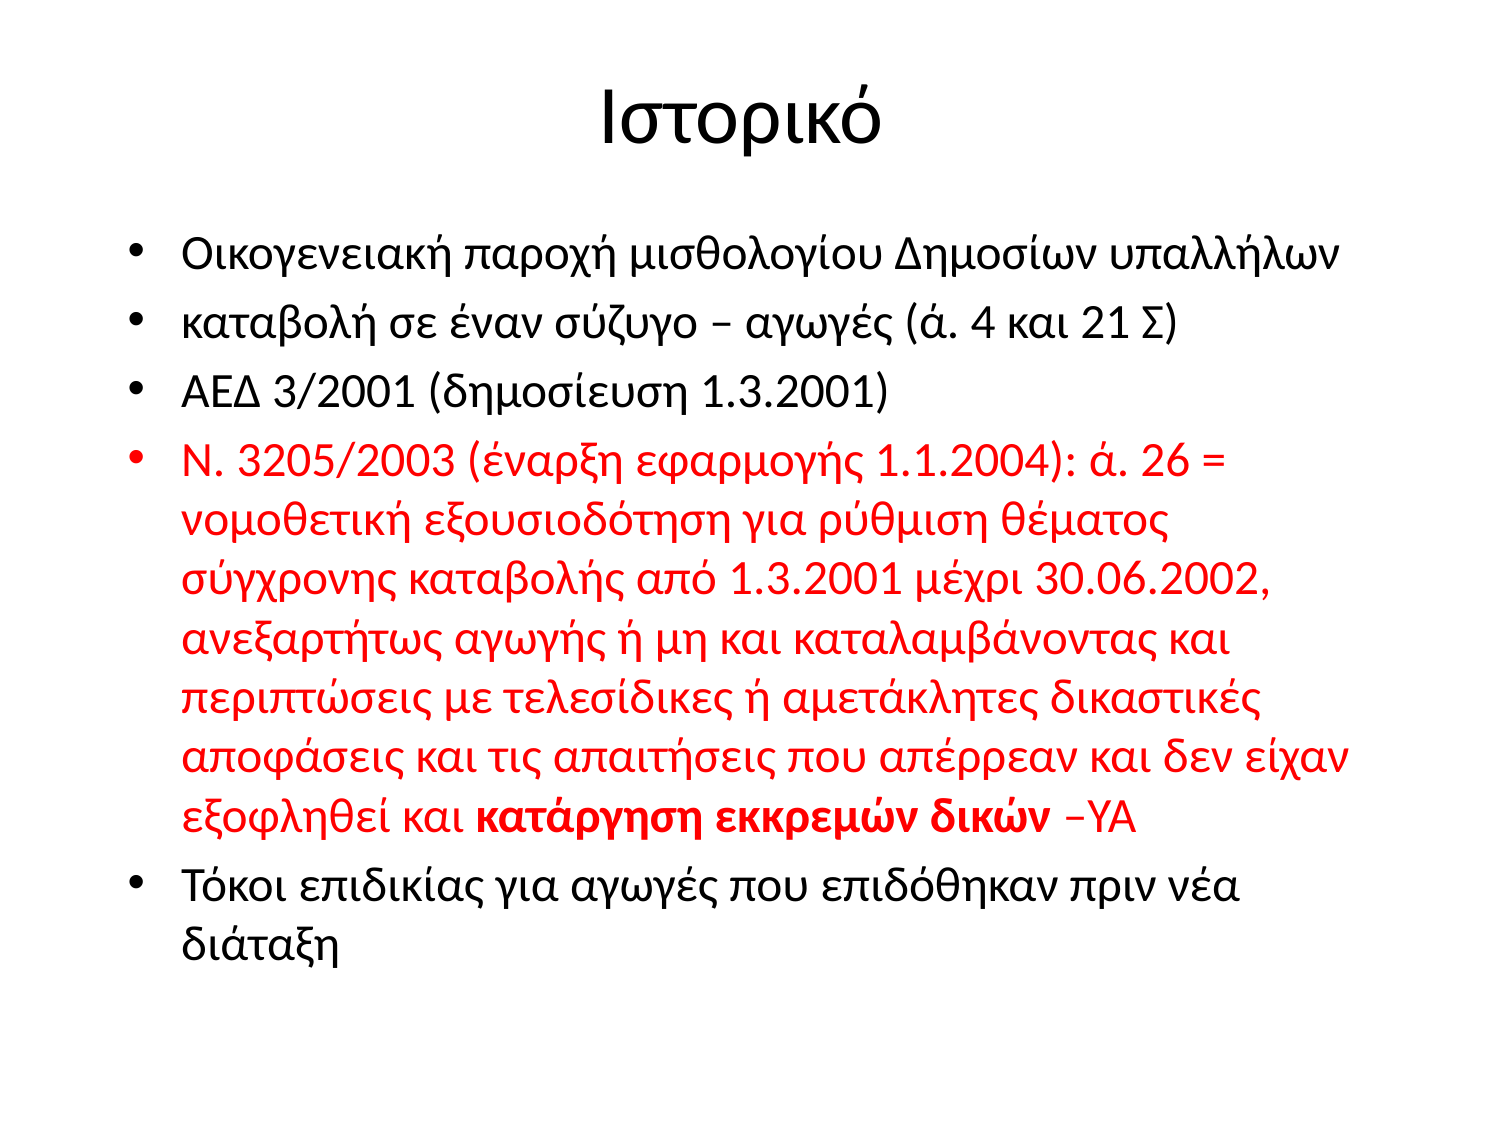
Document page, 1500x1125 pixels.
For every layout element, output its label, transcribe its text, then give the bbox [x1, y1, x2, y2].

title Ιστορικό [75, 45, 1425, 175]
list Οικογενειακή παροχή μισθολογίου Δημοσίων υπαλλήλων καταβολή σε έναν σύζυγο – αγωγές (ά. 4 και 21 Σ) ΑΕΔ 3/2001 (δημοσίευση 1.3.2001) Ν. 3205/2003 (έναρξη εφαρμογής 1.1.2004): ά. 26 = νομοθετική εξουσιοδότηση για ρύθμιση θέματος σύγχρονης καταβολής από 1.3.2001 μέχρι 30.06.2002, ανεξαρτήτως αγωγής ή μη και καταλαμβάνοντας και περιπτώσεις με τελεσίδικες ή αμετάκλητες δικαστικές αποφάσεις και τις απαιτήσεις που απέρρεαν και δεν είχαν εξοφληθεί και κατάργηση εκκρεμών δικών –ΥΑ Τόκοι επιδικίας για αγωγές που επιδόθηκαν πριν νέα διάταξη [112, 212, 1400, 988]
